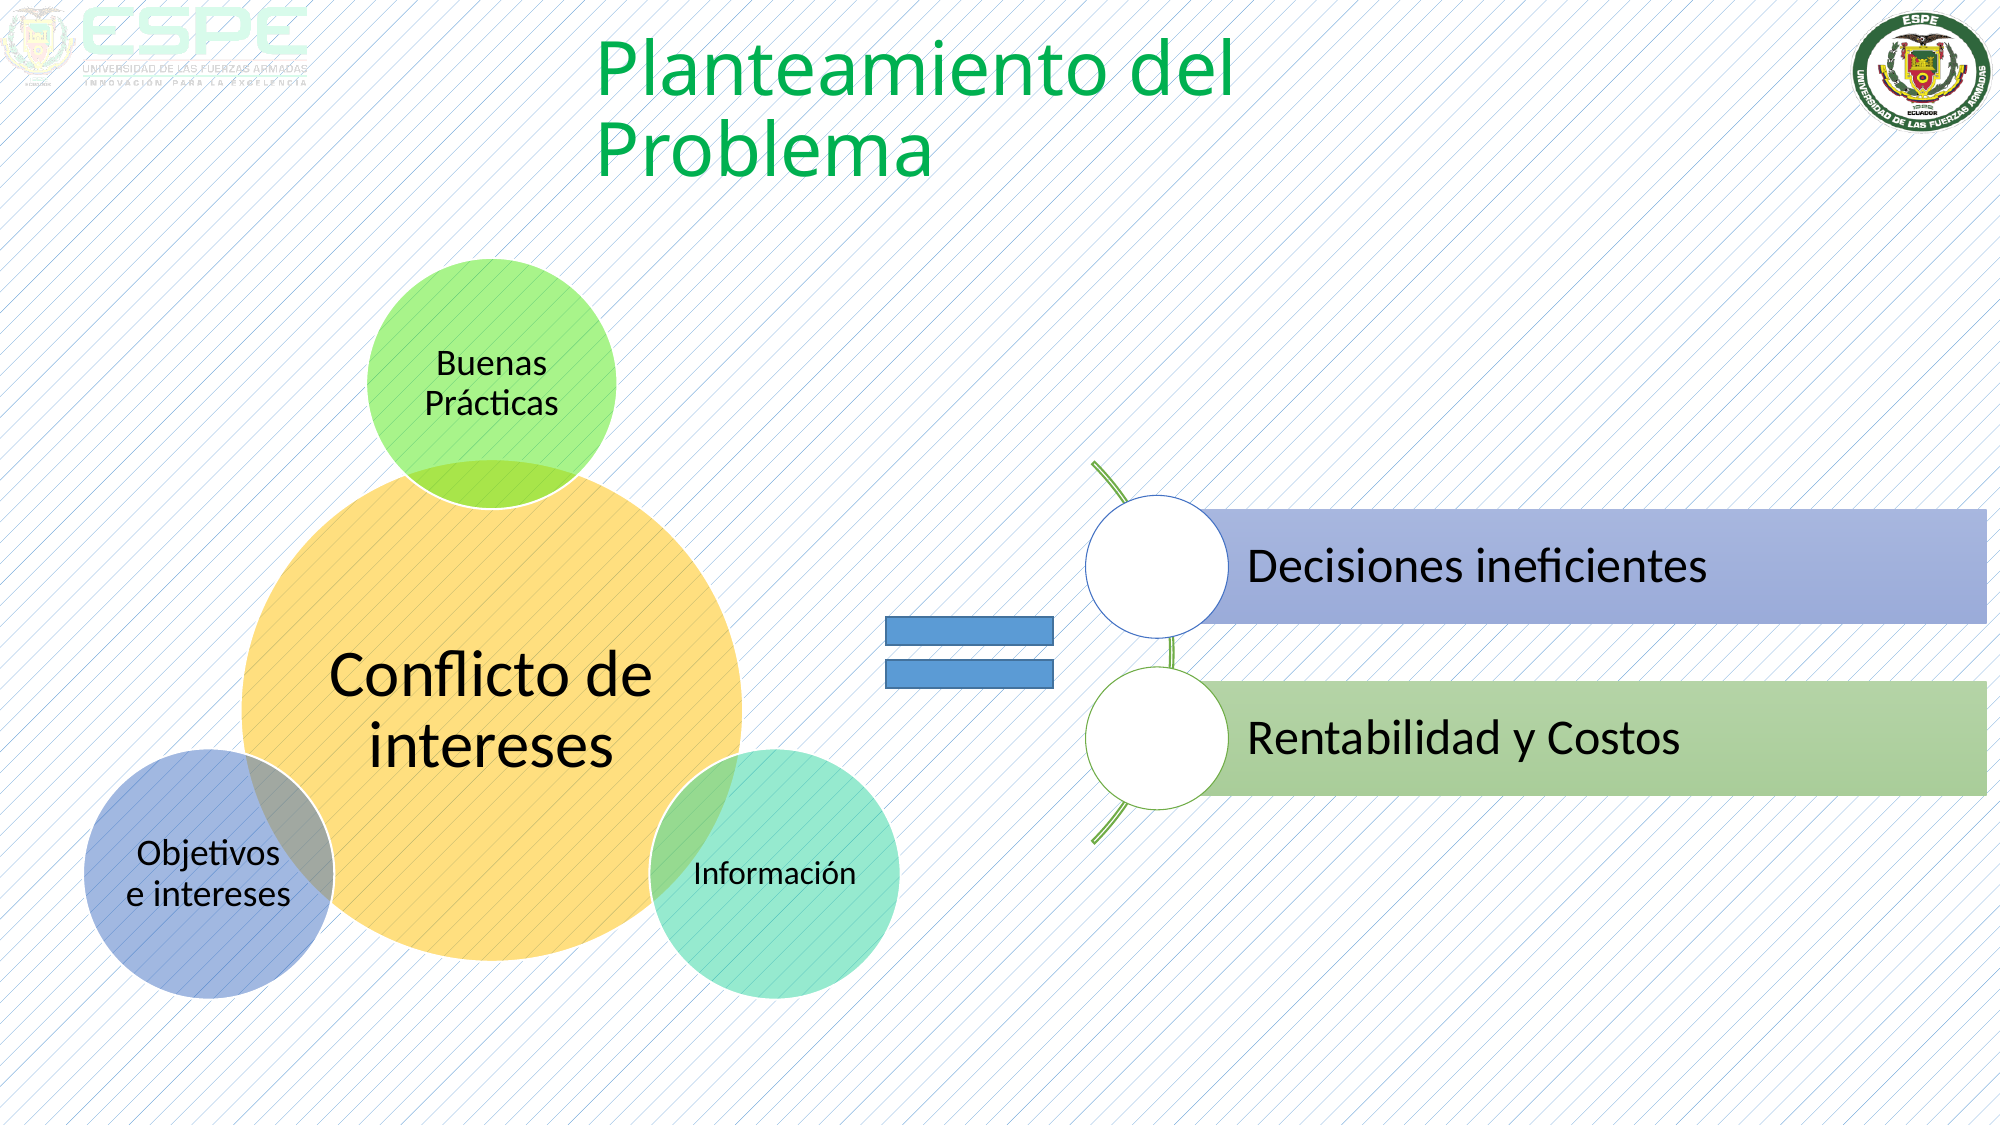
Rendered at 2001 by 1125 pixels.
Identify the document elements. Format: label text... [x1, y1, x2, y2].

picture [1844, 6, 2000, 136]
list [0, 219, 1084, 1038]
title Planteamiento del Problema [580, 66, 1572, 156]
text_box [1083, 452, 1989, 853]
picture [0, 6, 307, 86]
